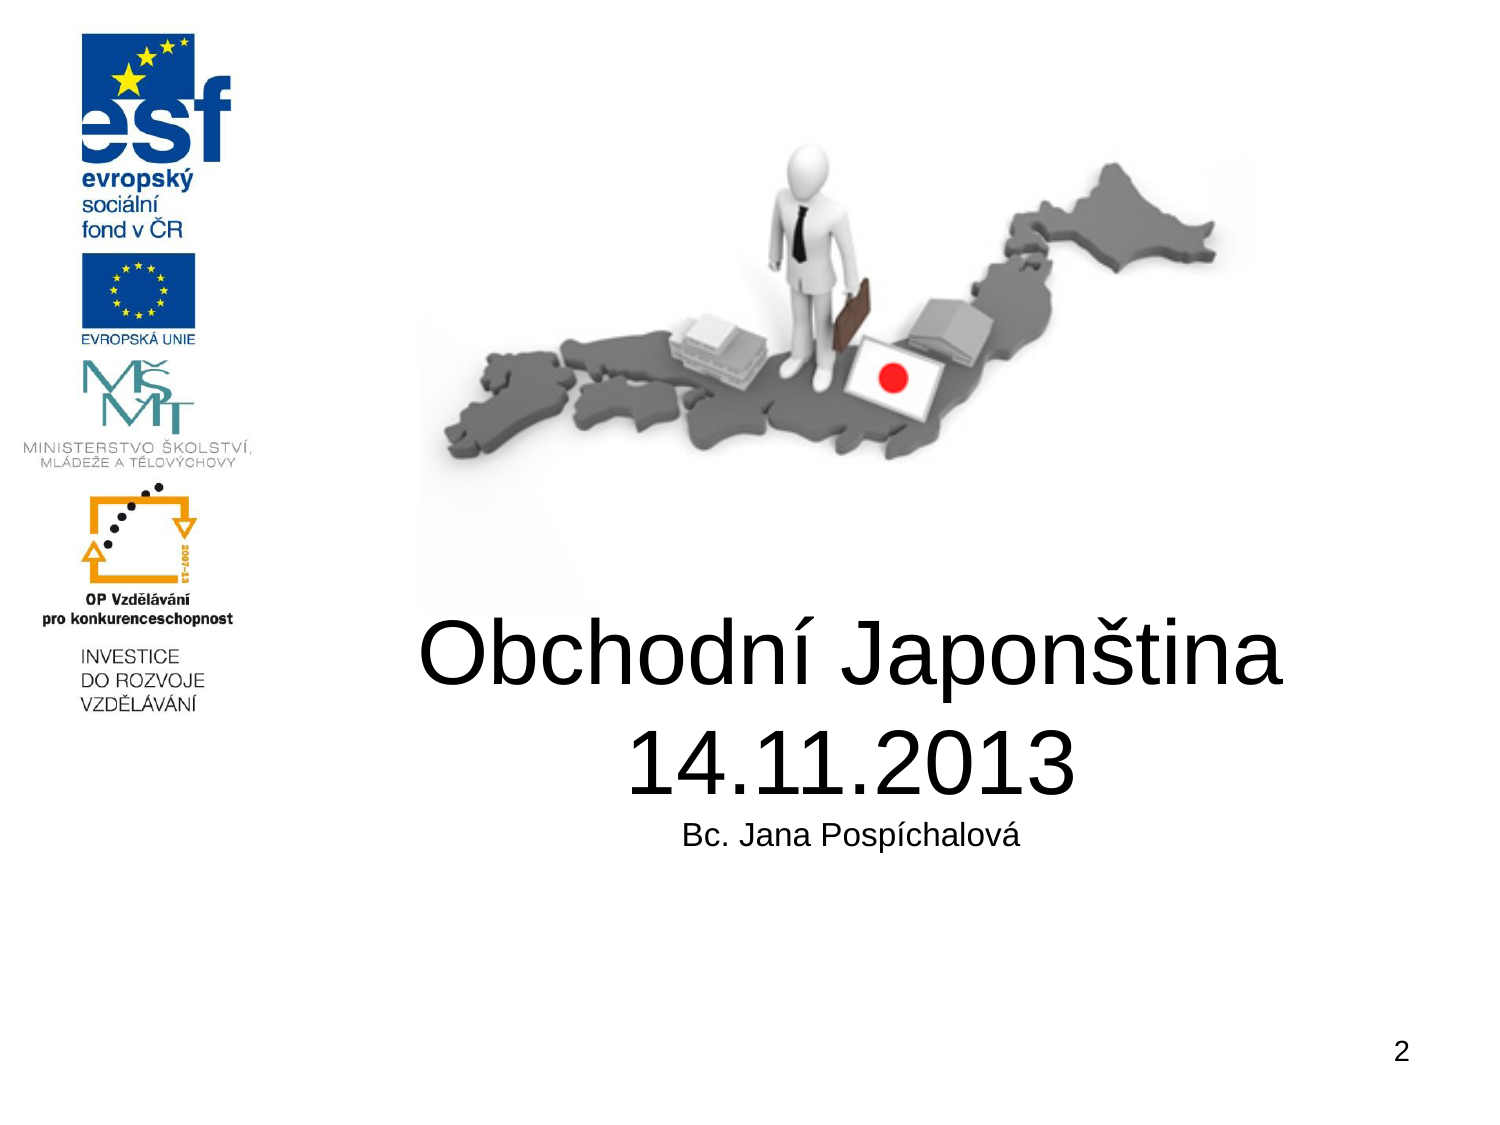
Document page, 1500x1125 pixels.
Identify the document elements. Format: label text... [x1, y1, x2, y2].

picture [419, 30, 1253, 615]
title Obchodní Japonština 14.11.2013 Bc. Jana Pospíchalová [289, 520, 1414, 927]
slide_number 2 [1074, 1024, 1426, 1103]
